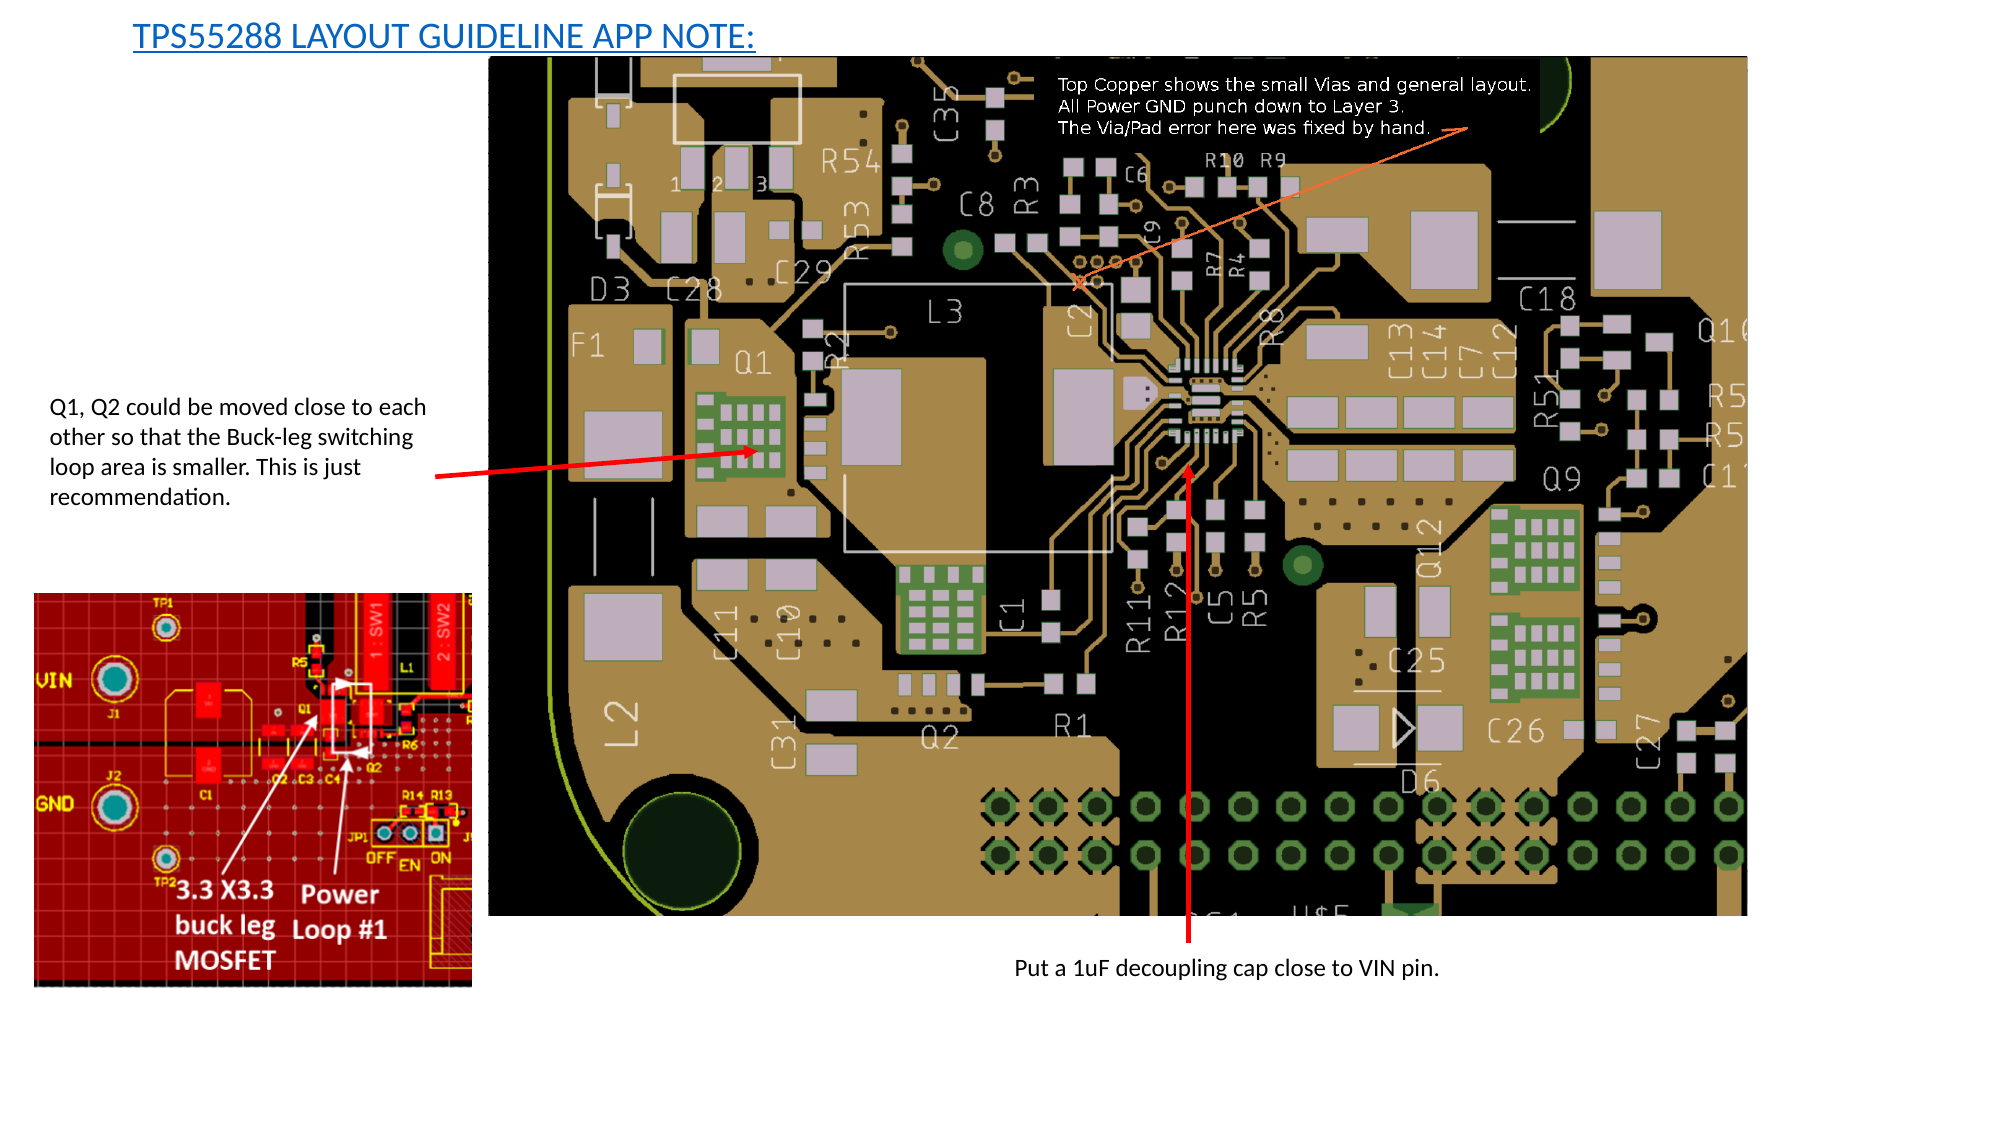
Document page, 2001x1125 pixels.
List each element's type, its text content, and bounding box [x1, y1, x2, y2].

text_box Q1, Q2 could be moved close to each other so that the Buck-leg switching loop area is smaller. This is just recommendation. [34, 382, 462, 518]
picture [488, 56, 1748, 916]
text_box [435, 451, 759, 477]
picture [34, 593, 472, 988]
text_box Put a 1uF decoupling cap close to VIN pin. [999, 943, 1523, 989]
text_box TPS55288 LAYOUT GUIDELINE APP NOTE: [117, 3, 1912, 64]
